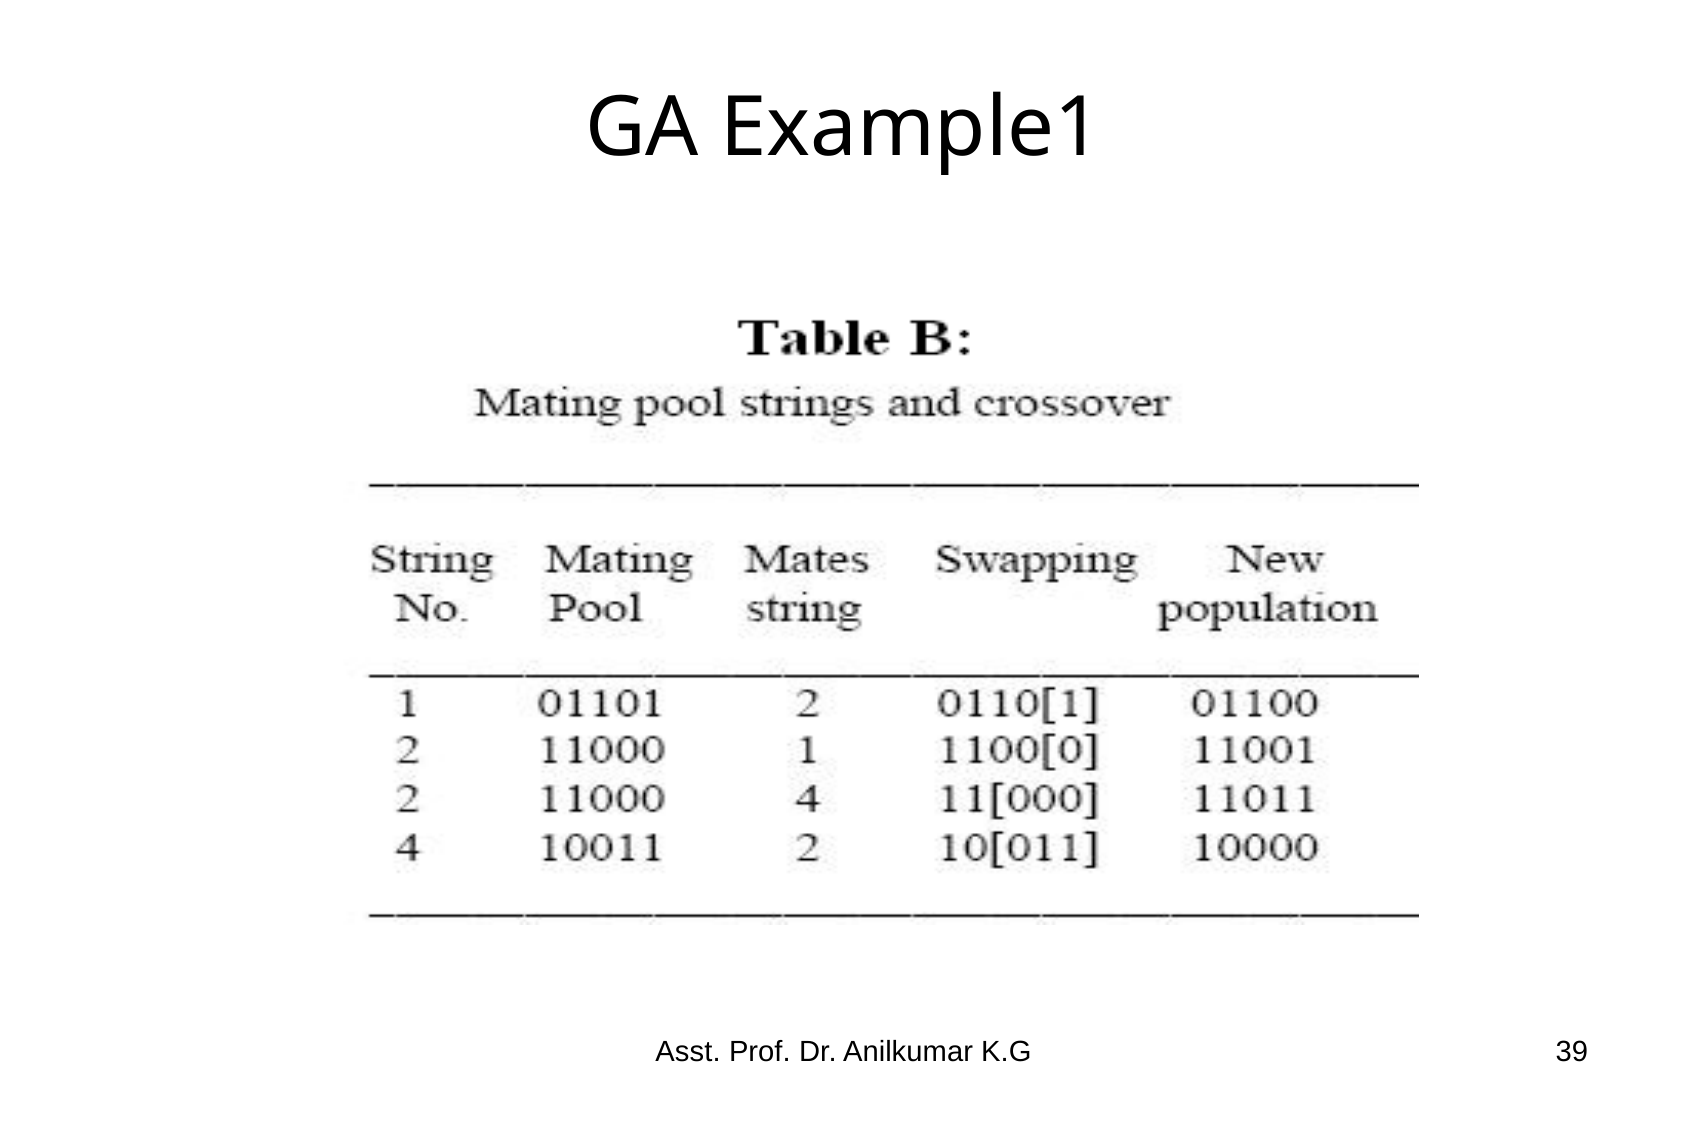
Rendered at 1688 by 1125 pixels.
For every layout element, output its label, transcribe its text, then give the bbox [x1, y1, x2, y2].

title GA Example1 [84, 44, 1604, 201]
slide_number 39 [1209, 1024, 1604, 1103]
footer Asst. Prof. Dr. Anilkumar K.G [576, 1024, 1112, 1103]
picture [318, 287, 1420, 926]
